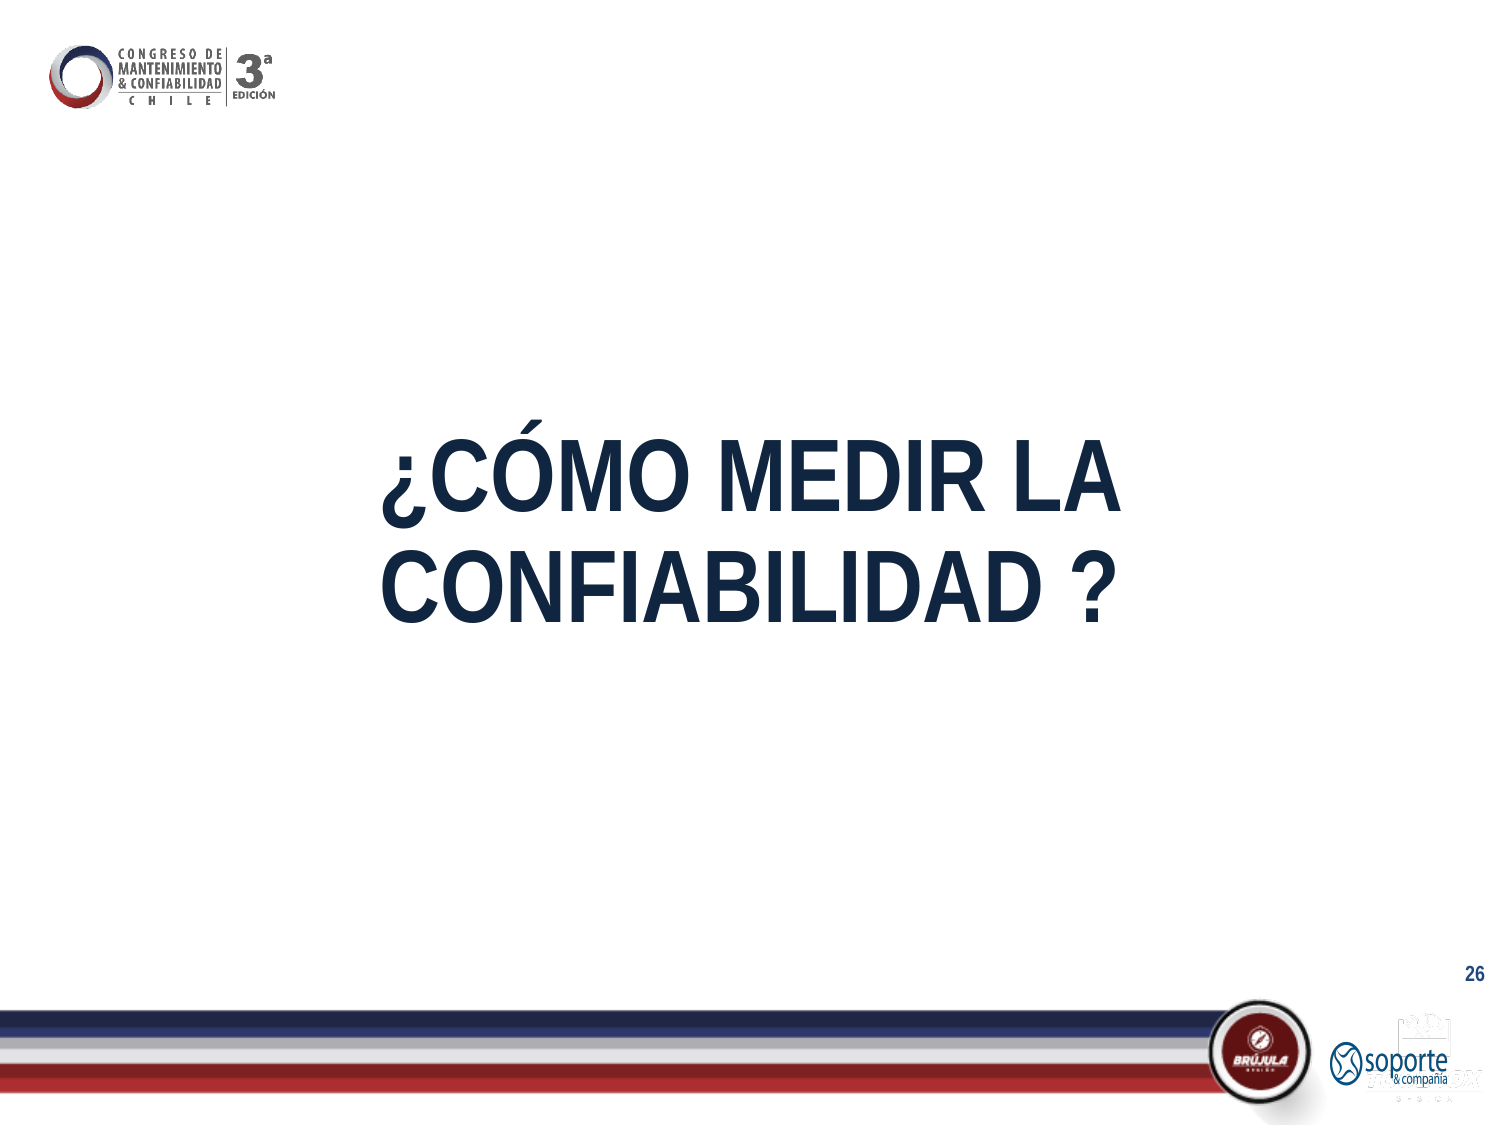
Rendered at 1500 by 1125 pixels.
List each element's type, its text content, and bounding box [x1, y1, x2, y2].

picture [0, 992, 1483, 1125]
text_box 26 [1237, 952, 1500, 979]
picture [49, 45, 275, 109]
title ¿CÓMO MEDIR LA CONFIABILIDAD ? [190, 474, 1310, 594]
